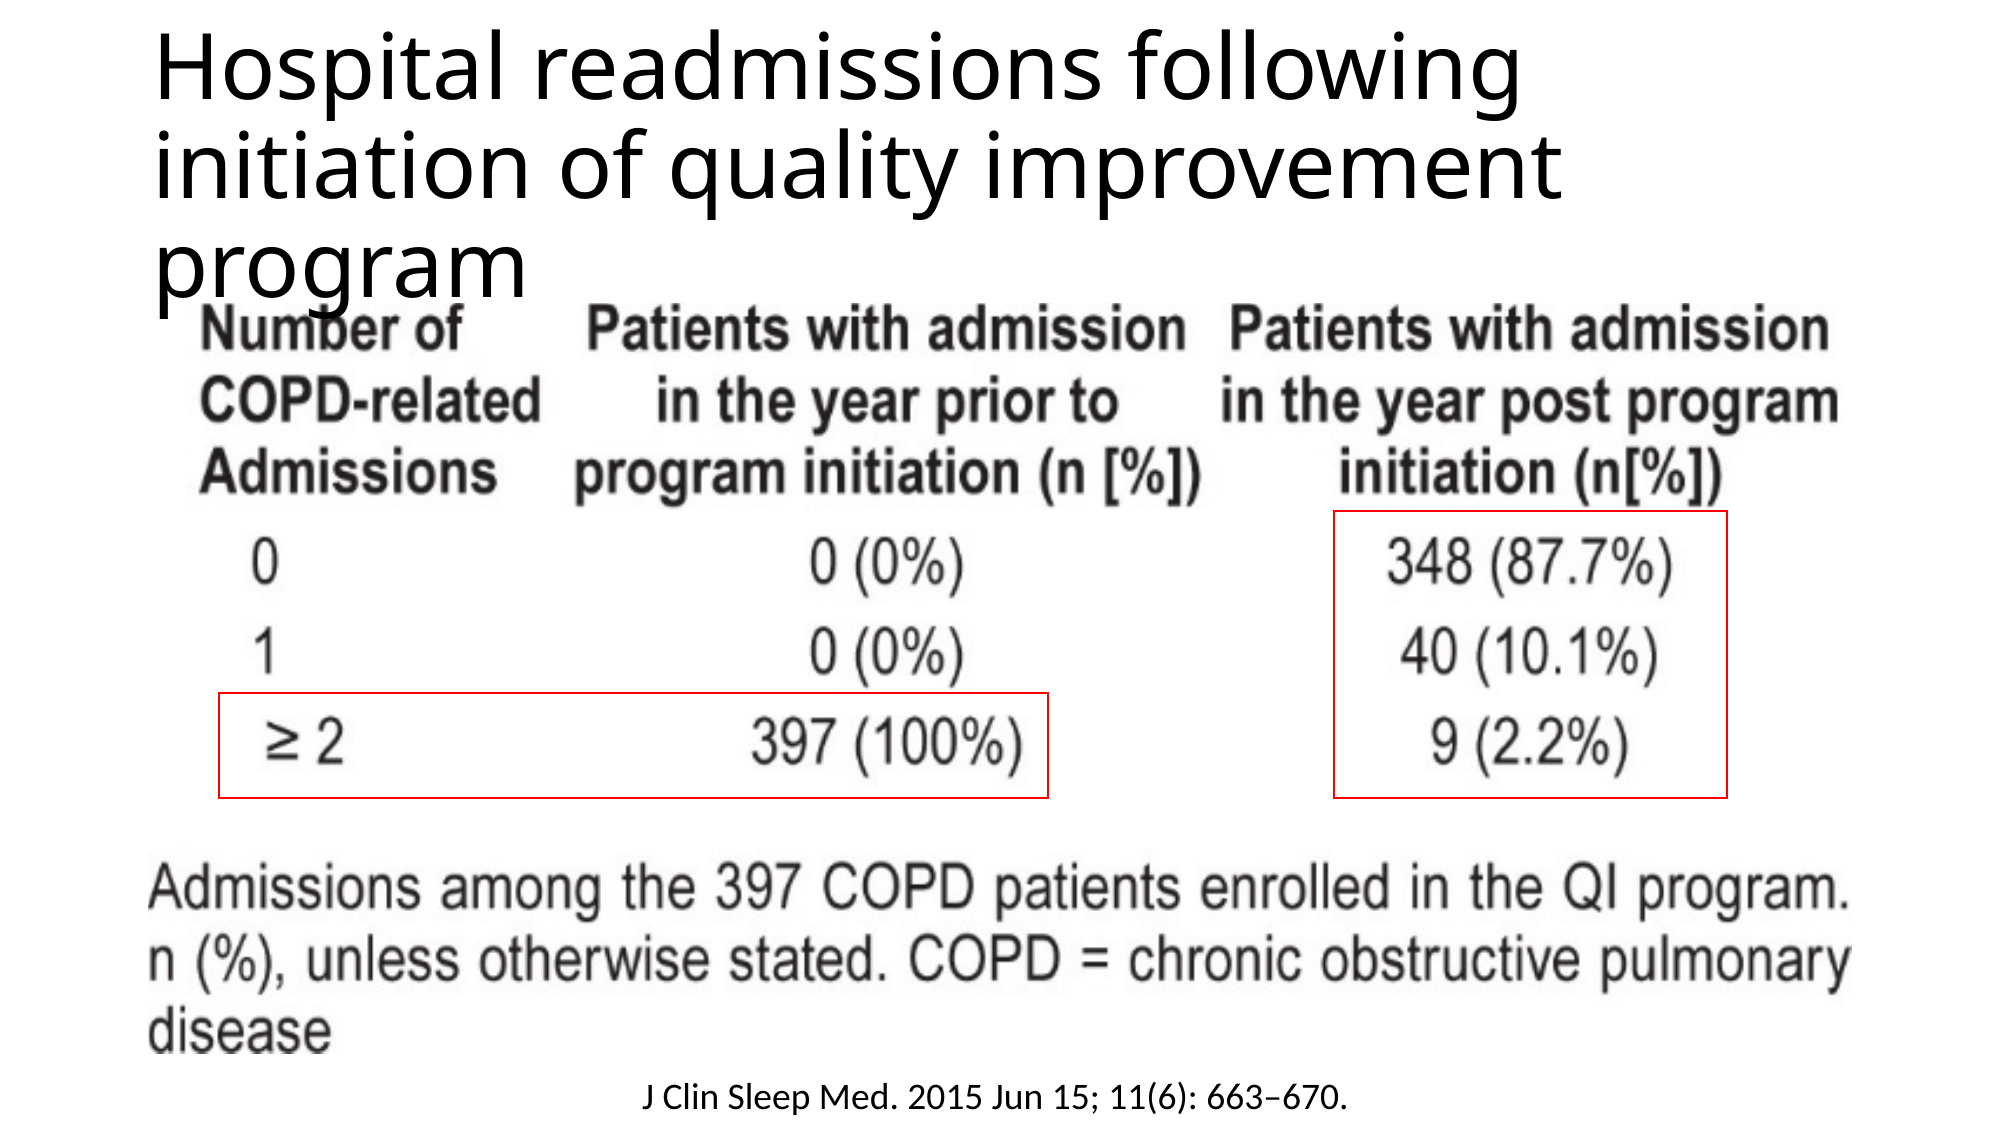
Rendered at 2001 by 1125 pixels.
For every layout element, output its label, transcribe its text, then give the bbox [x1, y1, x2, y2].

text_box J Clin Sleep Med. 2015 Jun 15; 11(6): 663–670. [627, 1064, 1373, 1125]
title Hospital readmissions following initiation of quality improvement program [137, 59, 1863, 278]
picture [148, 303, 1852, 1054]
